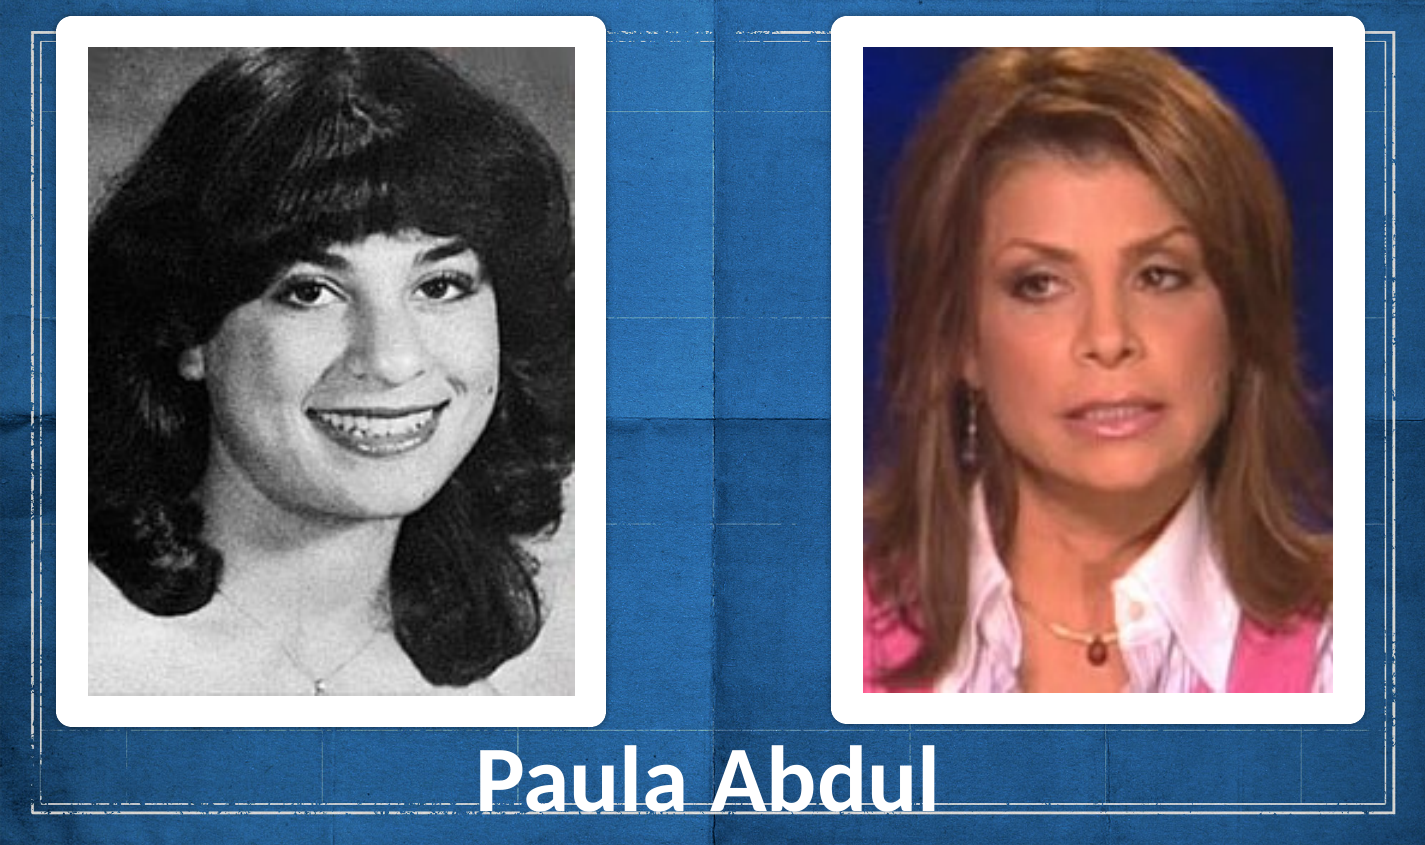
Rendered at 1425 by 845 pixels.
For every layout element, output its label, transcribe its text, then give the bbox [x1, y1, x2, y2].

text_box Paula Abdul [337, 709, 1100, 837]
picture [0, 0, 1425, 845]
